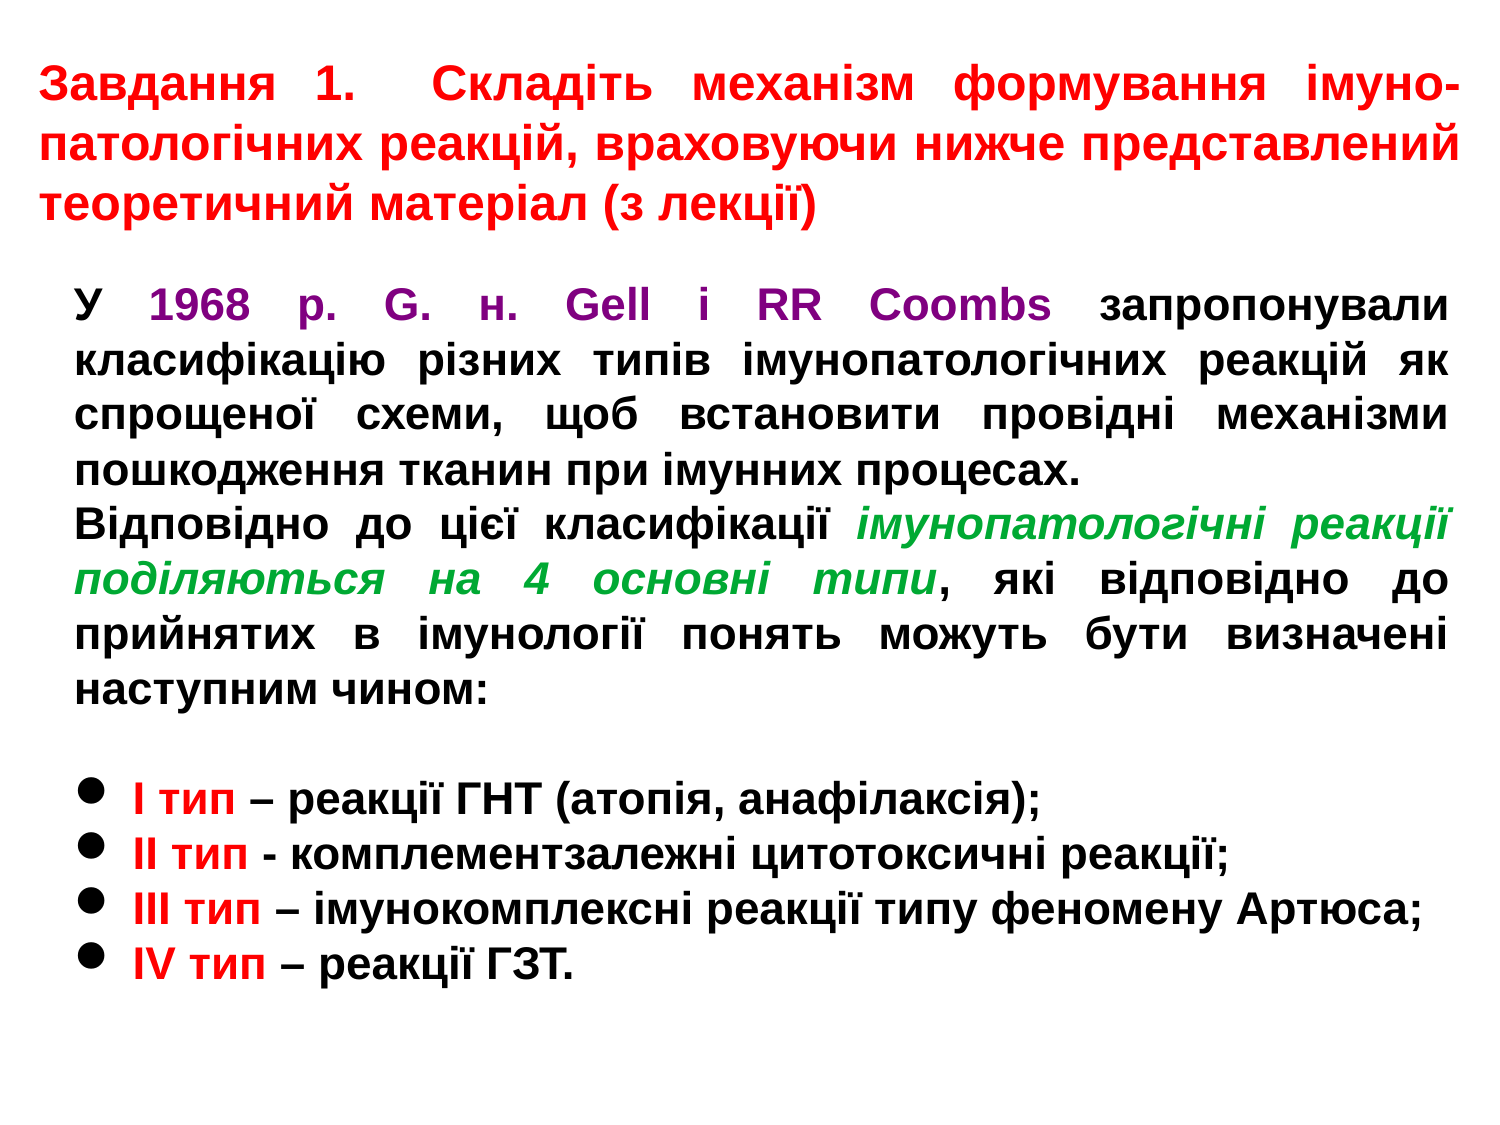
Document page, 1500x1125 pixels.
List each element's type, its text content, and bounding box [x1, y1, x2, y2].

text_box У 1968 р. G. н. Gell і RR Coombs запропонували класифікацію різних типів імунопатологічних реакцій як спрощеної схеми, щоб встановити провідні механізми пошкодження тканин при імунних процесах. Відповідно до цієї класифікації імунопатологічні реакції поділяються на 4 основні типи, які відповідно до прийнятих в імунології понять можуть бути визначені наступним чином: І тип – реакції ГНТ (атопія, анафілаксія); ІІ тип - комплементзалежні цитотоксичні реакції; ІІІ тип – імунокомплексні реакції типу феномену Артюса; ІV тип – реакції ГЗТ. [59, 266, 1465, 997]
text_box Завдання 1. Складіть механізм формування імуно-патологічних реакцій, враховуючи нижче представлений теоретичний матеріал (з лекції) [23, 43, 1477, 238]
